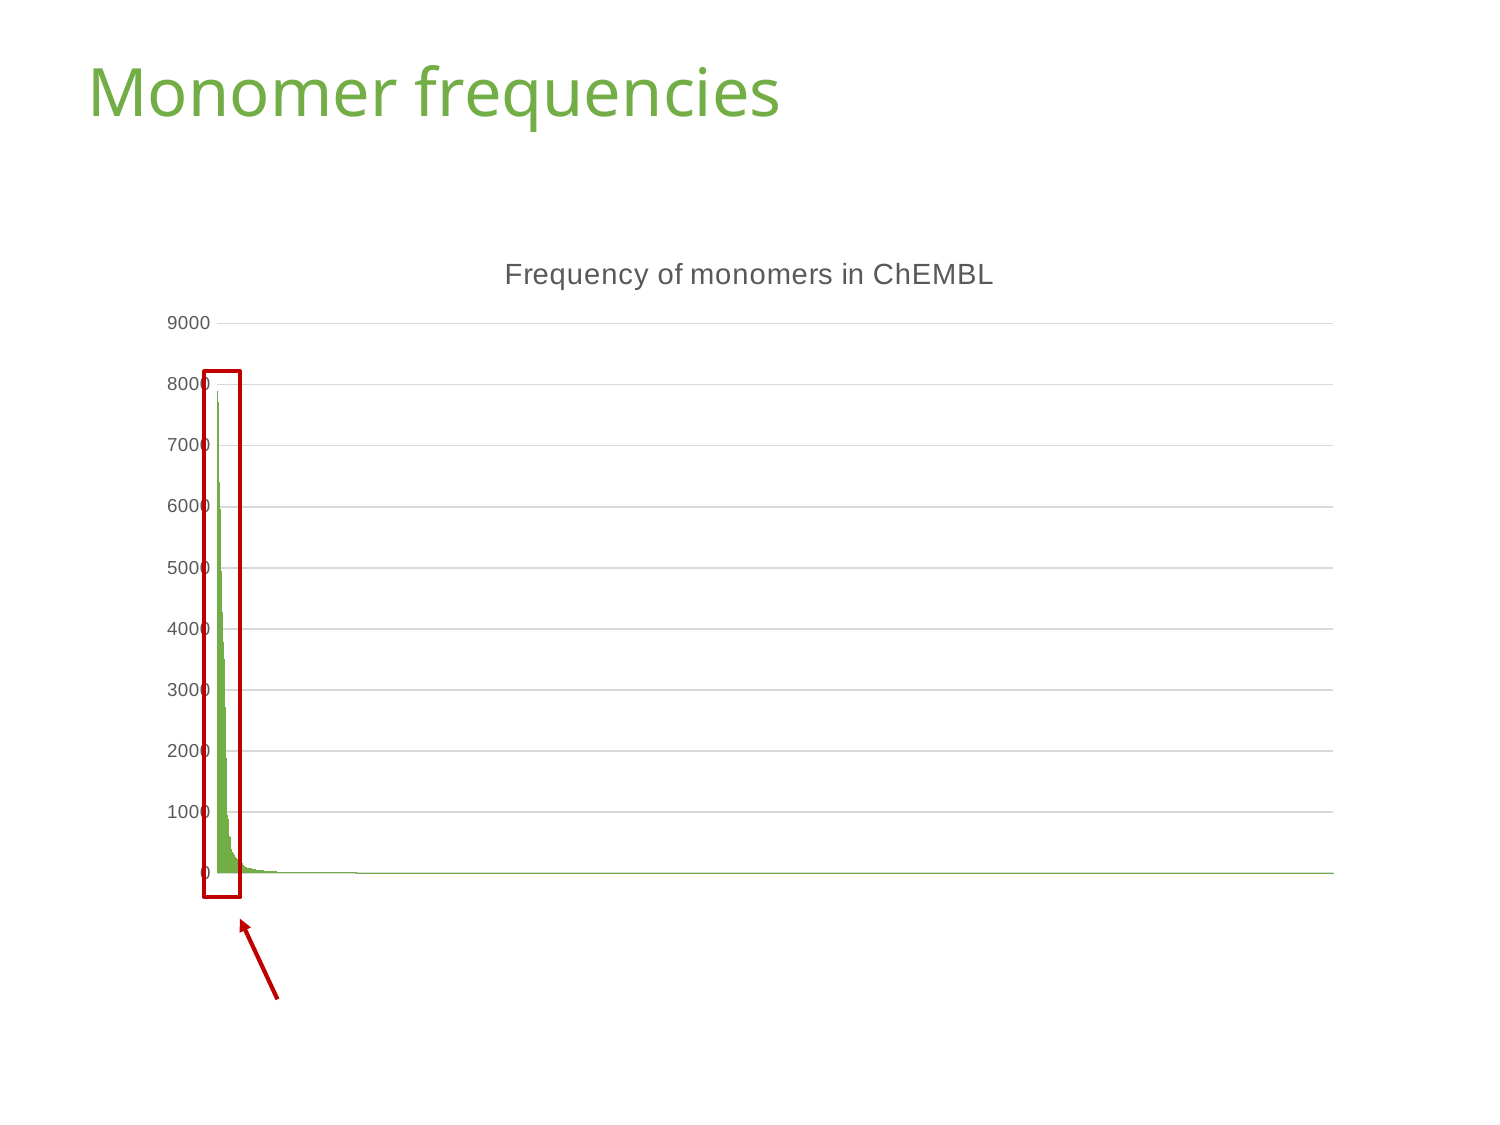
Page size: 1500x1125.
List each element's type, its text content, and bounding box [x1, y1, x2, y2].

title Monomer frequencies [87, 50, 1425, 175]
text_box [239, 918, 278, 1000]
chart [142, 227, 1358, 898]
